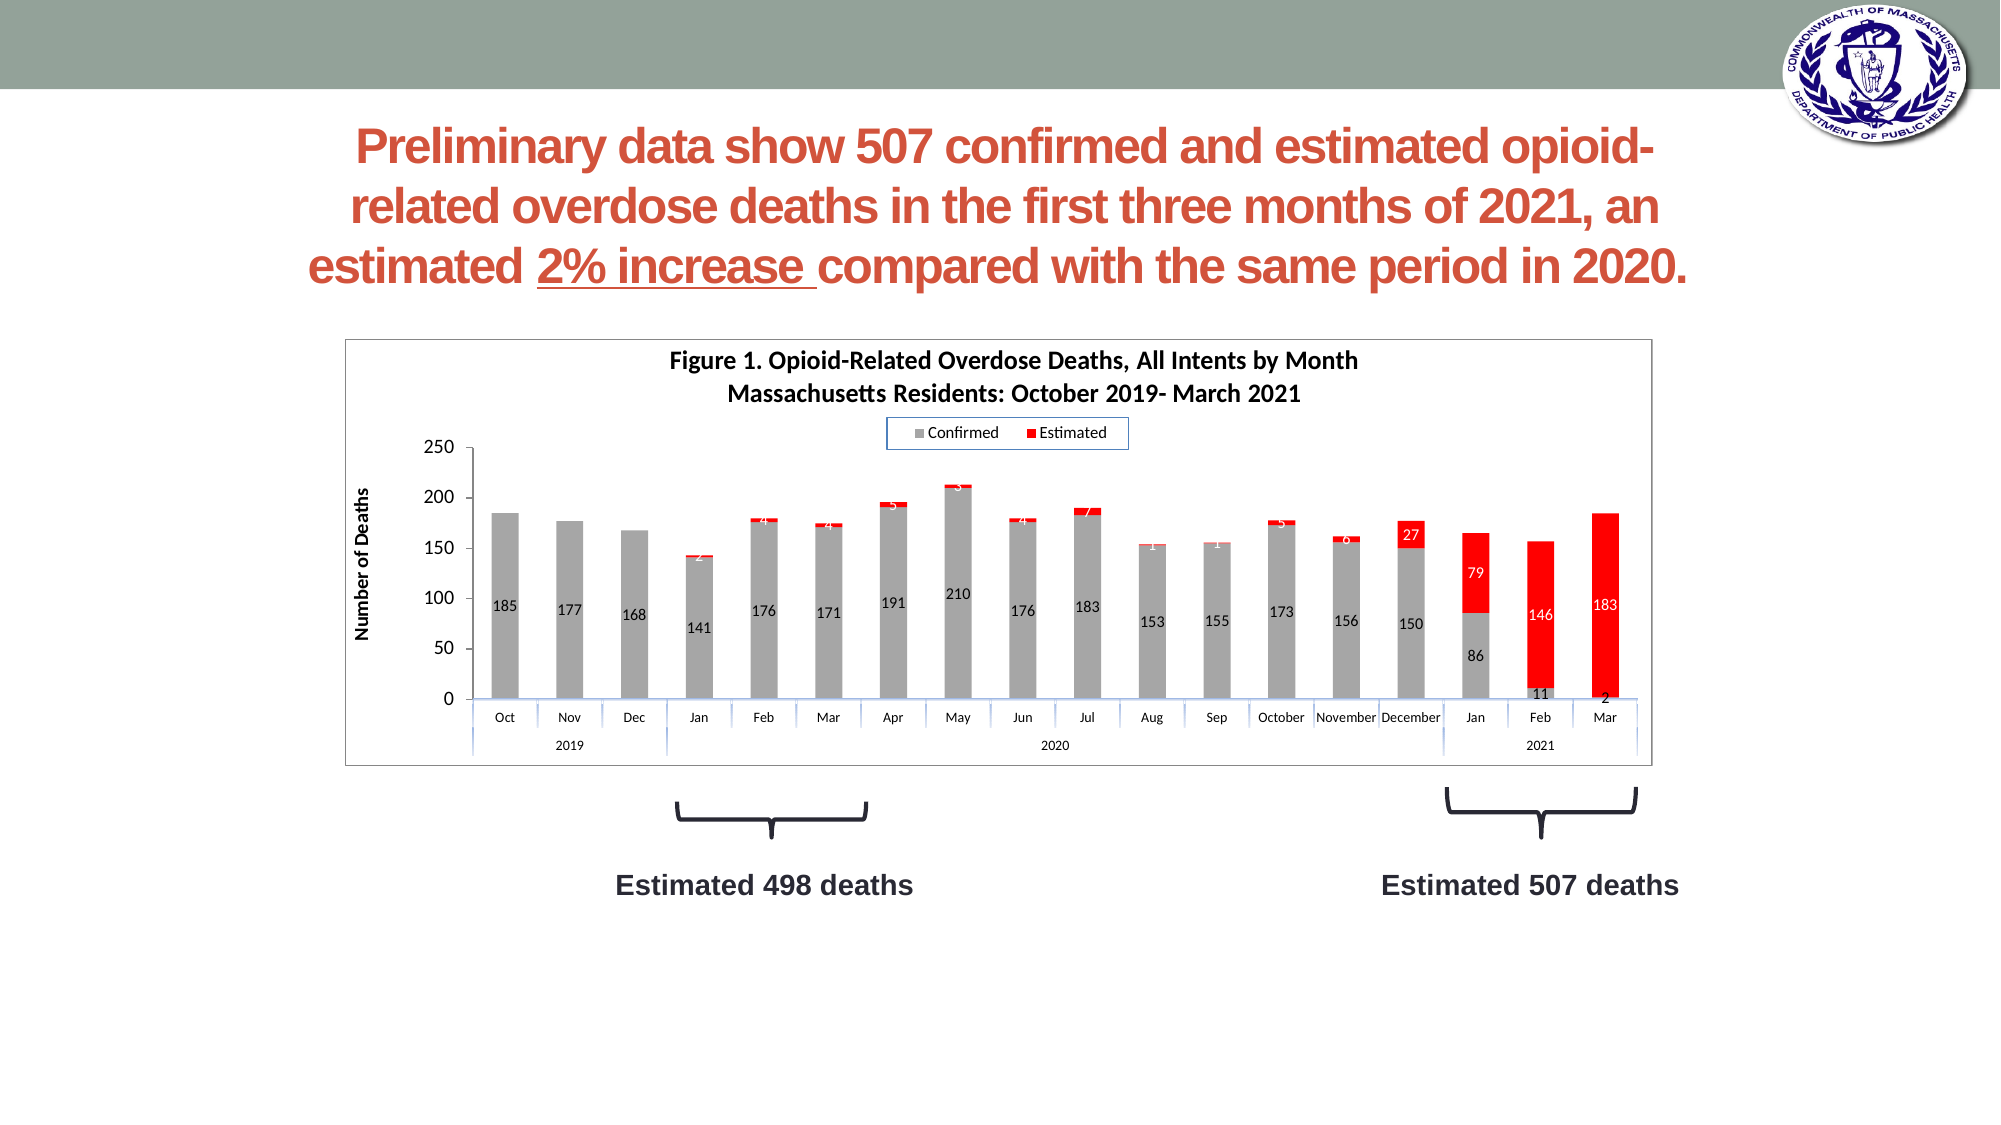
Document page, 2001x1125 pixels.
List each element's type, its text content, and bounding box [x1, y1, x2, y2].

text_box Estimated 507 deaths [1366, 859, 1696, 909]
title Preliminary data show 507 confirmed and estimated opioid-related overdose deaths in the first three months of 2021, an estimated 2% increase compared with the same period in 2020. [288, 104, 1720, 304]
picture [1778, 1, 1978, 151]
text_box Estimated 498 deaths [600, 859, 930, 909]
picture [344, 338, 1653, 767]
text_box [676, 801, 867, 839]
text_box [1446, 786, 1637, 839]
